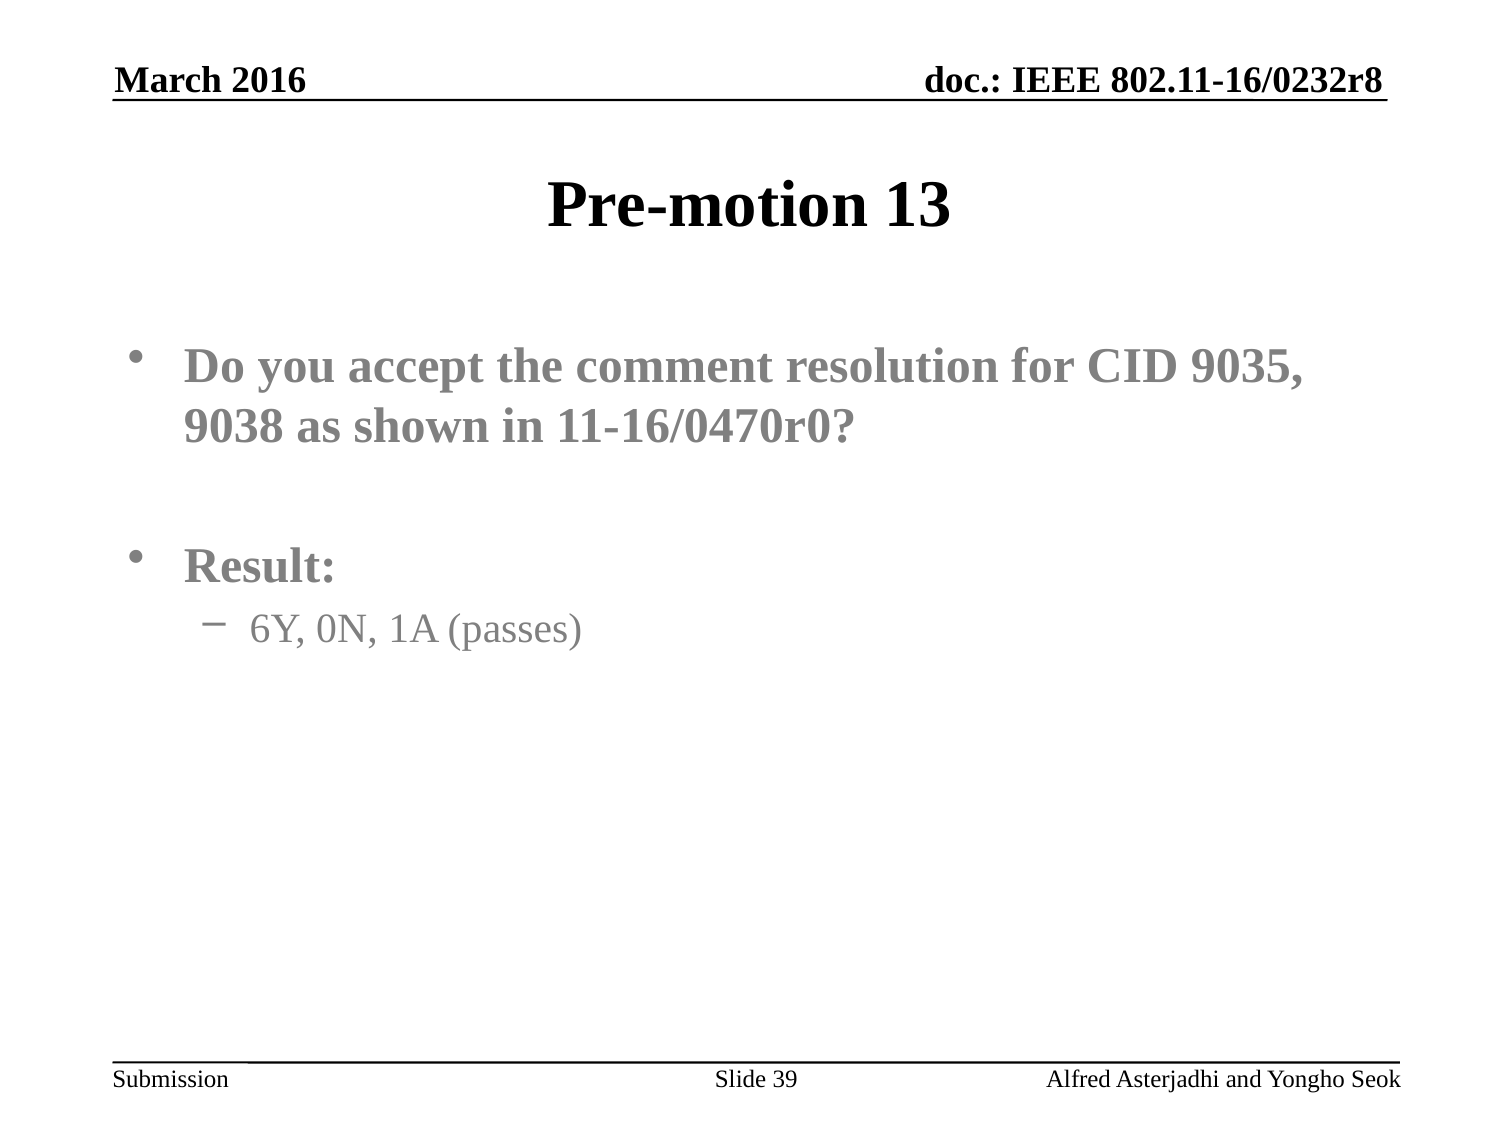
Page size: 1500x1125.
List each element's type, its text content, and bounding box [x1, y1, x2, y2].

slide_number Slide 39 [712, 1061, 800, 1093]
footer Alfred Asterjadhi and Yongho Seok [1041, 1061, 1402, 1093]
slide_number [114, 54, 309, 101]
list Do you accept the comment resolution for CID 9035, 9038 as shown in 11-16/0470r0? Result: 6Y, 0N, 1A (passes) [112, 324, 1388, 1001]
title Pre-motion 13 [112, 112, 1388, 288]
